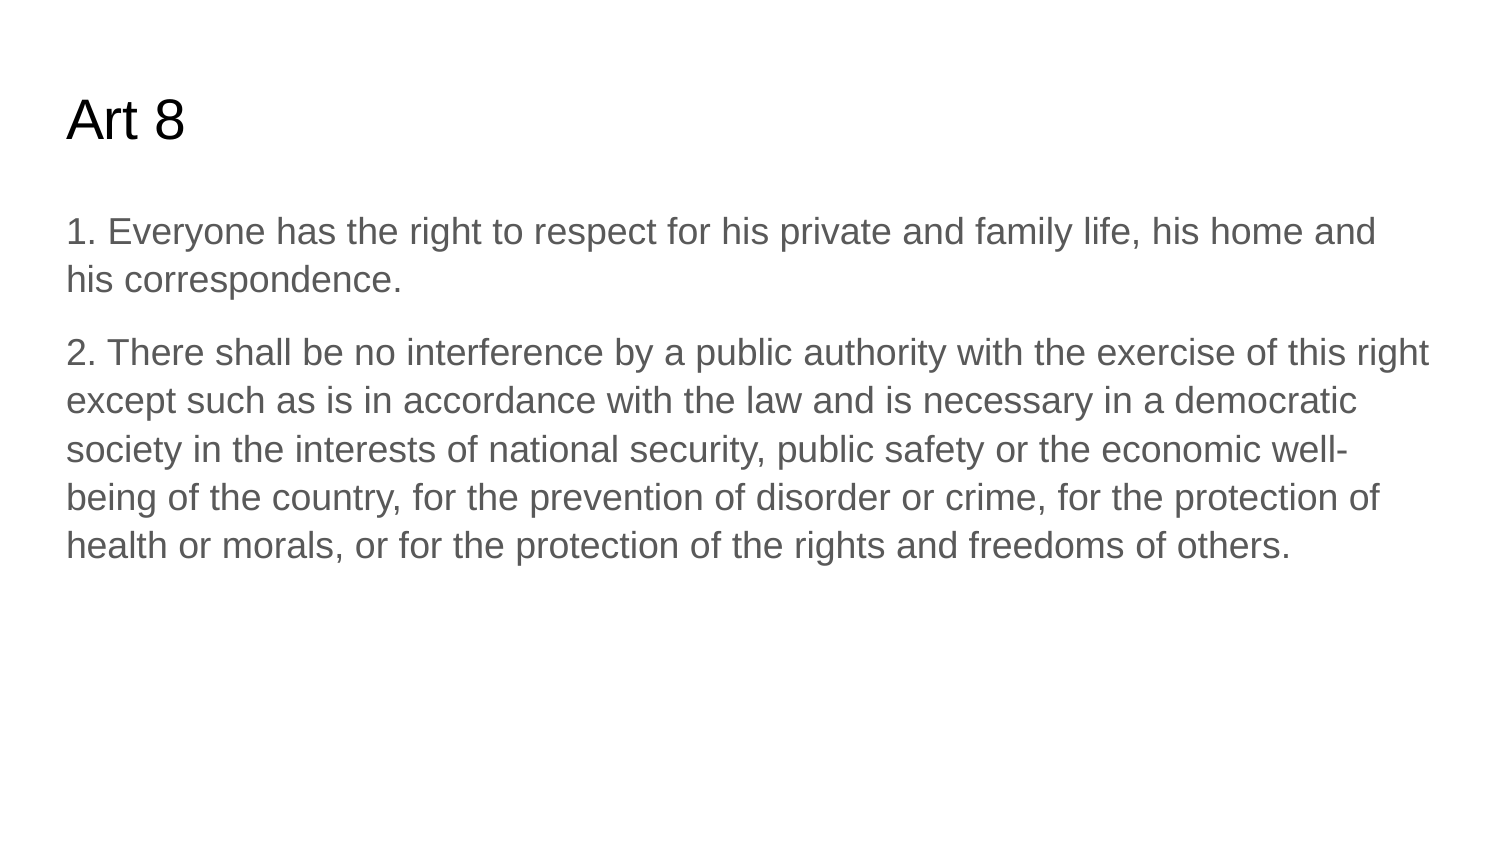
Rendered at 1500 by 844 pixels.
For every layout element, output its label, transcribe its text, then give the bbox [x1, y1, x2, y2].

list 1. Everyone has the right to respect for his private and family life, his home and his correspondence. 2. There shall be no interference by a public authority with the exercise of this right except such as is in accordance with the law and is necessary in a democratic society in the interests of national security, public safety or the economic well-being of the country, for the prevention of disorder or crime, for the protection of health or morals, or for the protection of the rights and freedoms of others. [51, 189, 1449, 750]
title Art 8 [51, 72, 1449, 167]
